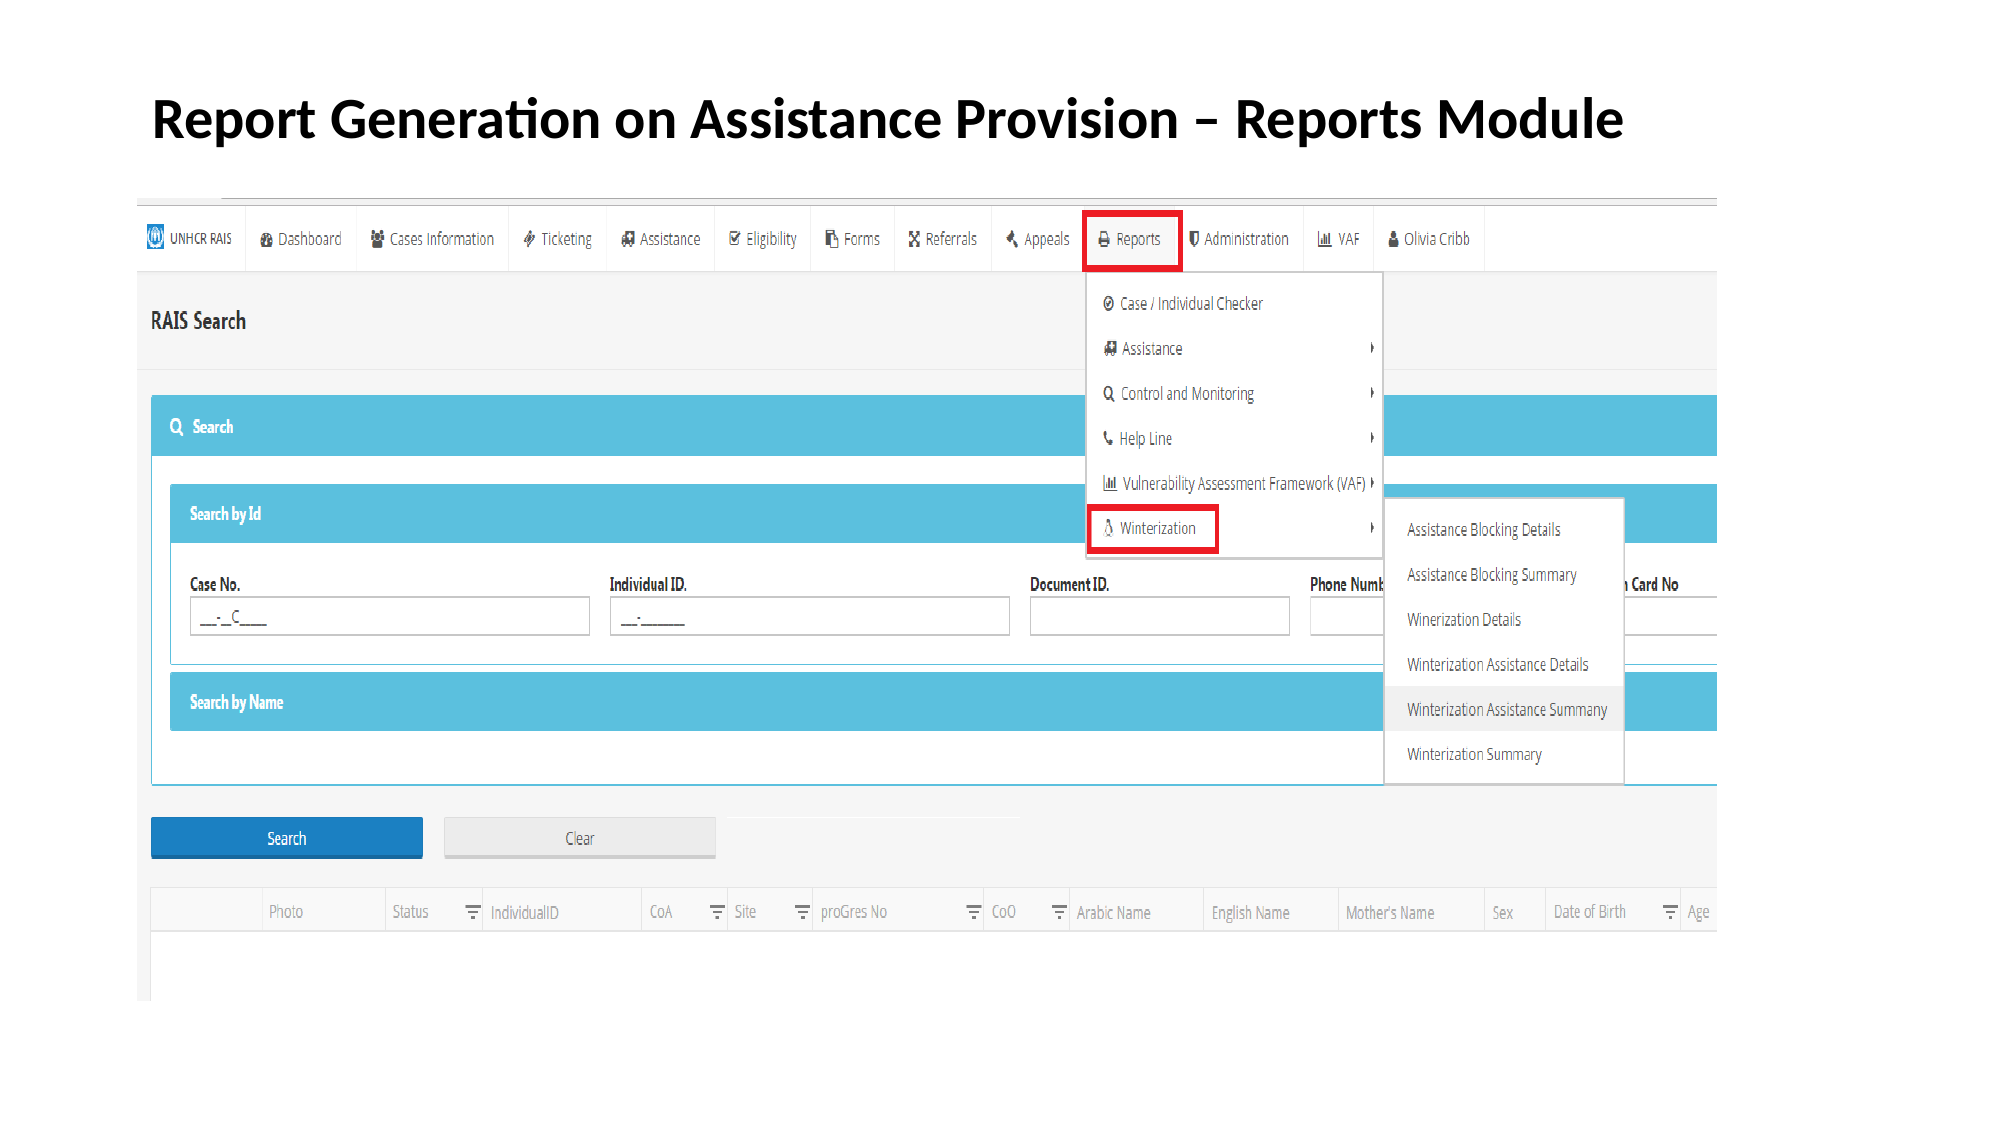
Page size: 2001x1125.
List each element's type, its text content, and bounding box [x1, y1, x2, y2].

title Report Generation on Assistance Provision – Reports Module [137, 59, 1863, 180]
picture [137, 198, 1717, 1001]
